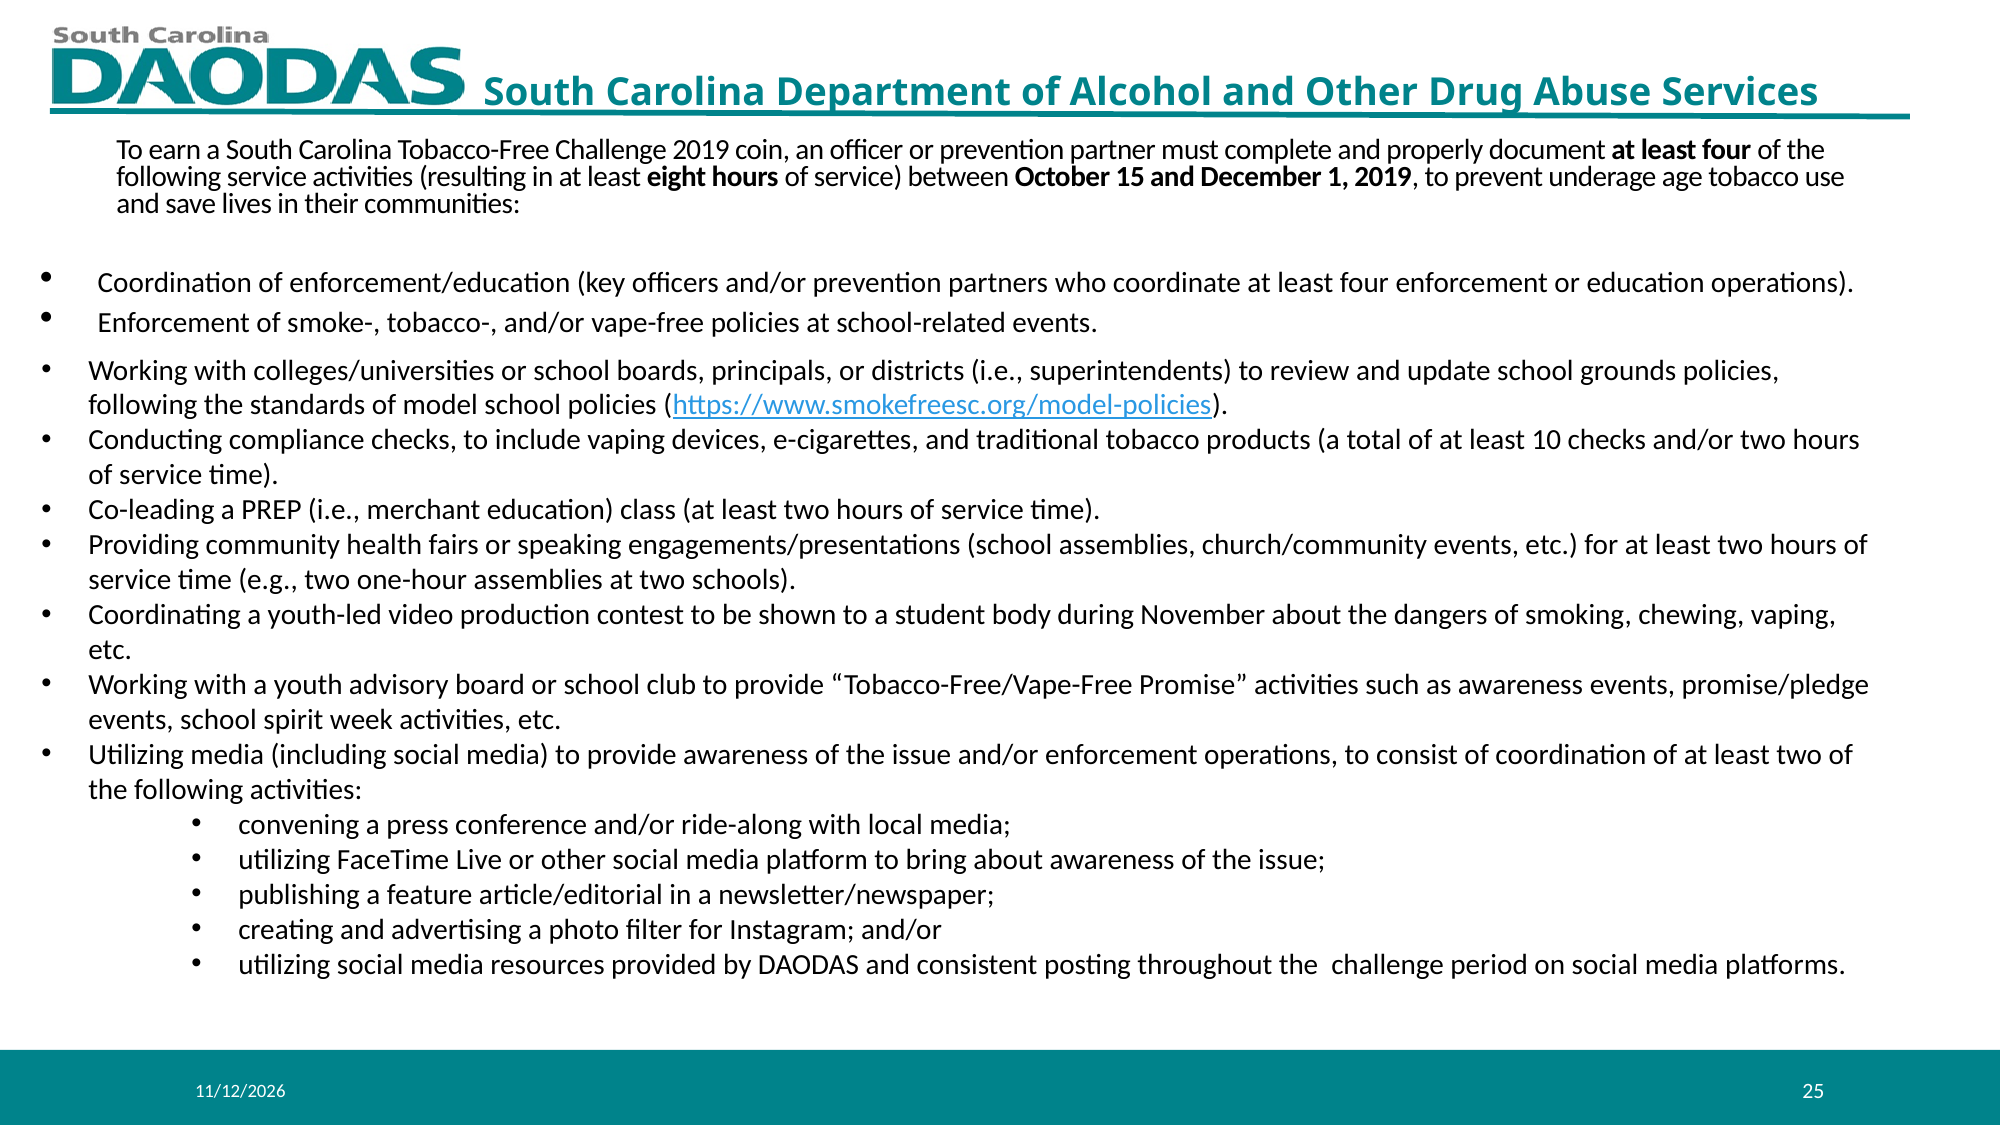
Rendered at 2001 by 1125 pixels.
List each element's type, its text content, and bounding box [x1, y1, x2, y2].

picture [50, 24, 468, 106]
text_box To earn a South Carolina Tobacco-Free Challenge 2019 coin, an officer or prevention partner must complete and properly document at least four of the following service activities (resulting in at least eight hours of service) between October 15 and December 1, 2019, to prevent underage age tobacco use and save lives in their communities: Coordination of enforcement/education (key officers and/or prevention partners who coordinate at least four enforcement or education operations). Enforcement of smoke-, tobacco-, and/or vape-free policies at school-related events. Working with colleges/universities or school boards, principals, or districts (i.e., superintendents) to review and update school grounds policies, following the standards of model school policies (https://www.smokefreesc.org/model-policies). Conducting compliance checks, to include vaping devices, e-cigarettes, and traditional tobacco products (a total of at least 10 checks and/or two hours of service time). Co-leading a PREP (i.e., merchant education) class (at least two hours of service time). Providing community health fairs or speaking engagements/presentations (school assemblies, church/community events, etc.) for at least two hours of service time (e.g., two one-hour assemblies at two schools). Coordinating a youth-led video production contest to be shown to a student body during November about the dangers of smoking, chewing, vaping, etc. Working with a youth advisory board or school club to provide “Tobacco-Free/Vape-Free Promise” activities such as awareness events, promise/pledge events, school spirit week activities, etc. Utilizing media (including social media) to provide awareness of the issue and/or enforcement operations, to consist of coordination of at least two of the following activities: convening a press conference and/or ride-along with local media; utilizing FaceTime Live or other social media platform to bring about awareness of the issue; publishing a feature article/editorial in a newsletter/newspaper; creating and advertising a photo filter for Instagram; and/or utilizing social media resources provided by DAODAS and consistent posting throughout the challenge period on social media platforms. [26, 130, 1970, 1125]
